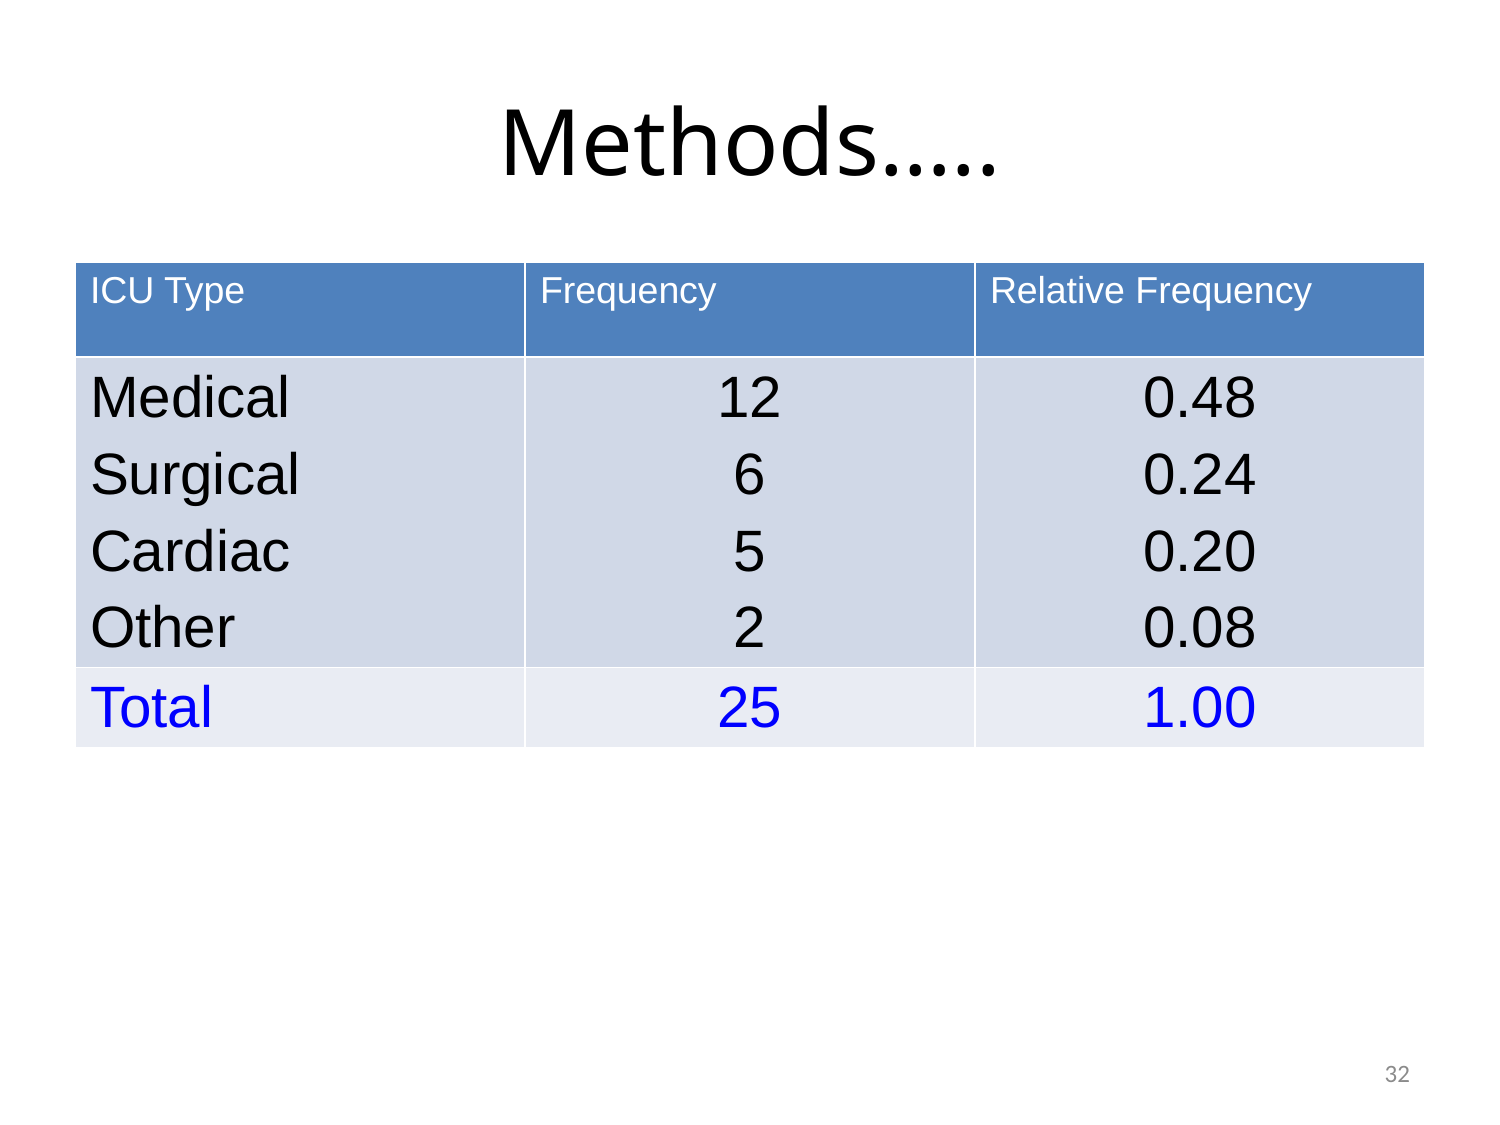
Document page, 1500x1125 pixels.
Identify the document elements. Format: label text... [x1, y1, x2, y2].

table_header ICU Type [76, 263, 524, 356]
table_cell 25 [526, 668, 974, 747]
table_cell 1.00 [976, 668, 1424, 747]
table_cell 0.48 0.24 0.20 0.08 [976, 358, 1424, 667]
table_header Frequency [526, 263, 974, 356]
table_cell Total [76, 668, 524, 747]
title Methods….. [75, 45, 1425, 233]
table_cell 12 6 5 2 [526, 358, 974, 667]
table_header Relative Frequency [976, 263, 1424, 356]
slide_number 32 [1074, 1042, 1425, 1103]
table_cell Medical Surgical Cardiac Other [76, 358, 524, 667]
